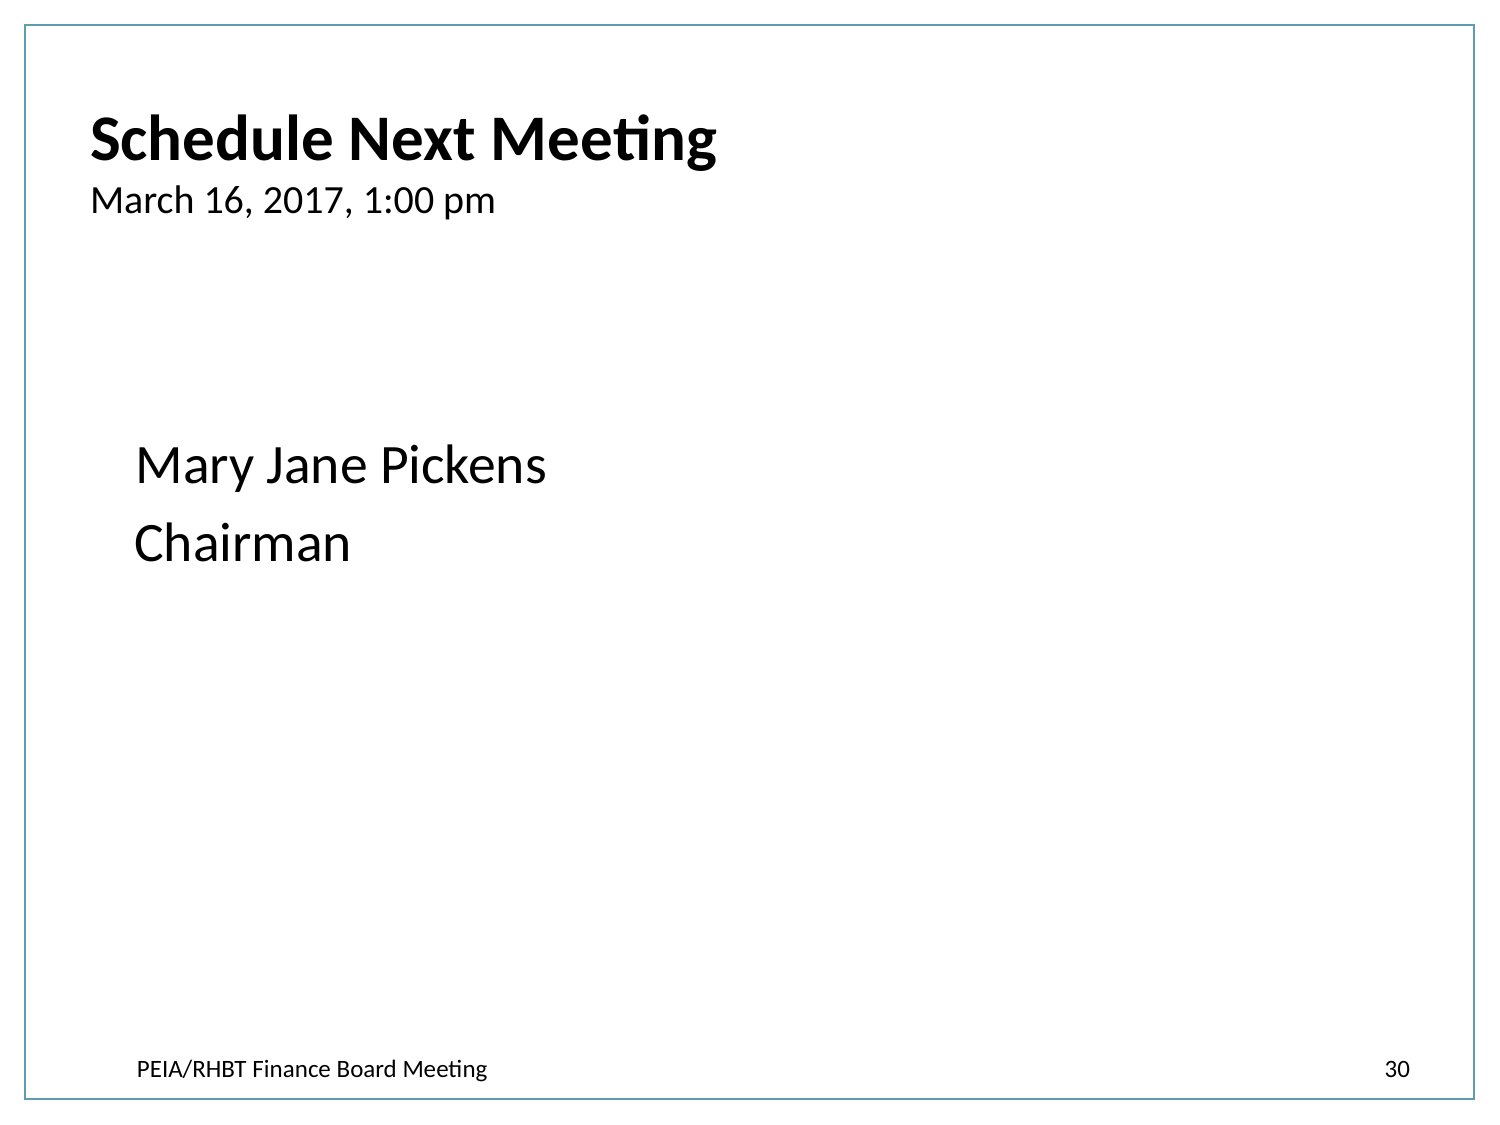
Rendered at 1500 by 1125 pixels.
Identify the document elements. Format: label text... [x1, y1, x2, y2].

footer PEIA/RHBT Finance Board Meeting [75, 1037, 550, 1098]
slide_number 30 [1074, 1037, 1425, 1098]
title Schedule Next Meeting March 16, 2017, 1:00 pm [75, 87, 1375, 237]
list Mary Jane Pickens Chairman [75, 237, 1425, 838]
